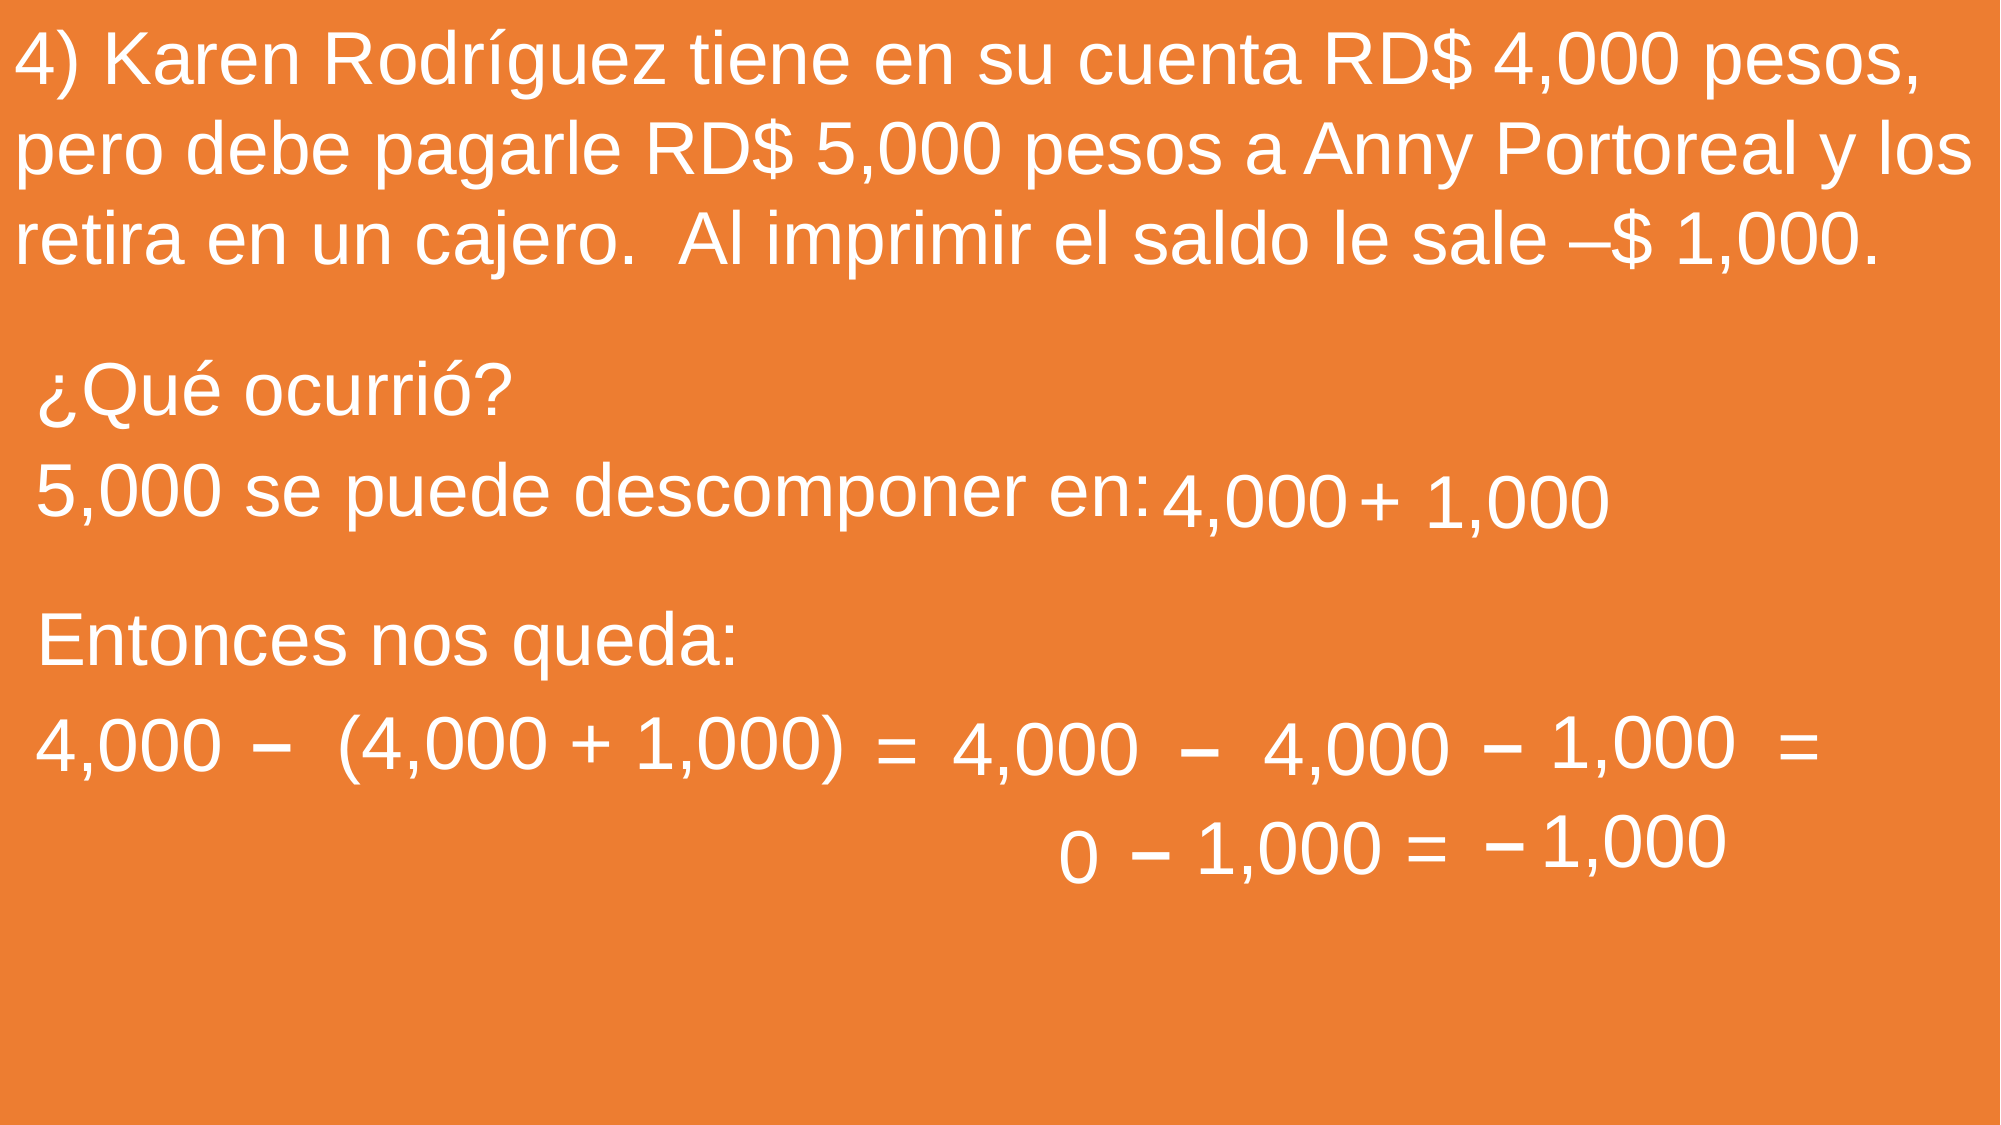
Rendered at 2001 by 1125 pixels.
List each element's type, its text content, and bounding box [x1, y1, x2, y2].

text_box Al imprimir el saldo le sale –$ 1,000. [663, 182, 1938, 287]
text_box 5,000 se puede descomponer en: [20, 434, 1181, 539]
text_box 1,000 [1201, 796, 1390, 897]
text_box 4) Karen Rodríguez tiene en su cuenta RD$ 4,000 pesos, pero debe pagarle RD$ 5,000 pesos a Anny Portoreal y los retira en un cajero. [0, 2, 2000, 287]
text_box – [1468, 687, 1534, 792]
text_box – [237, 686, 322, 791]
text_box 4,000 [1248, 693, 1468, 798]
text_box 4,000 [20, 688, 260, 794]
text_box – [1116, 794, 1201, 900]
text_box 1,000 [1525, 785, 1765, 891]
text_box (4,000 + 1,000) [321, 687, 889, 793]
text_box 1,000 [1534, 686, 1775, 785]
text_box 4,000 [1147, 445, 1344, 551]
text_box = [860, 693, 951, 799]
text_box = [1763, 690, 1854, 796]
text_box 4,000 [937, 693, 1164, 798]
text_box Entonces nos queda: [21, 583, 758, 688]
text_box + [1344, 445, 1430, 551]
text_box = [1390, 792, 1481, 897]
text_box – [1164, 690, 1250, 796]
text_box 1,000 [1430, 446, 1649, 551]
text_box 0 [1043, 801, 1129, 906]
text_box ¿Qué ocurrió? [20, 333, 539, 434]
text_box – [1470, 785, 1525, 891]
